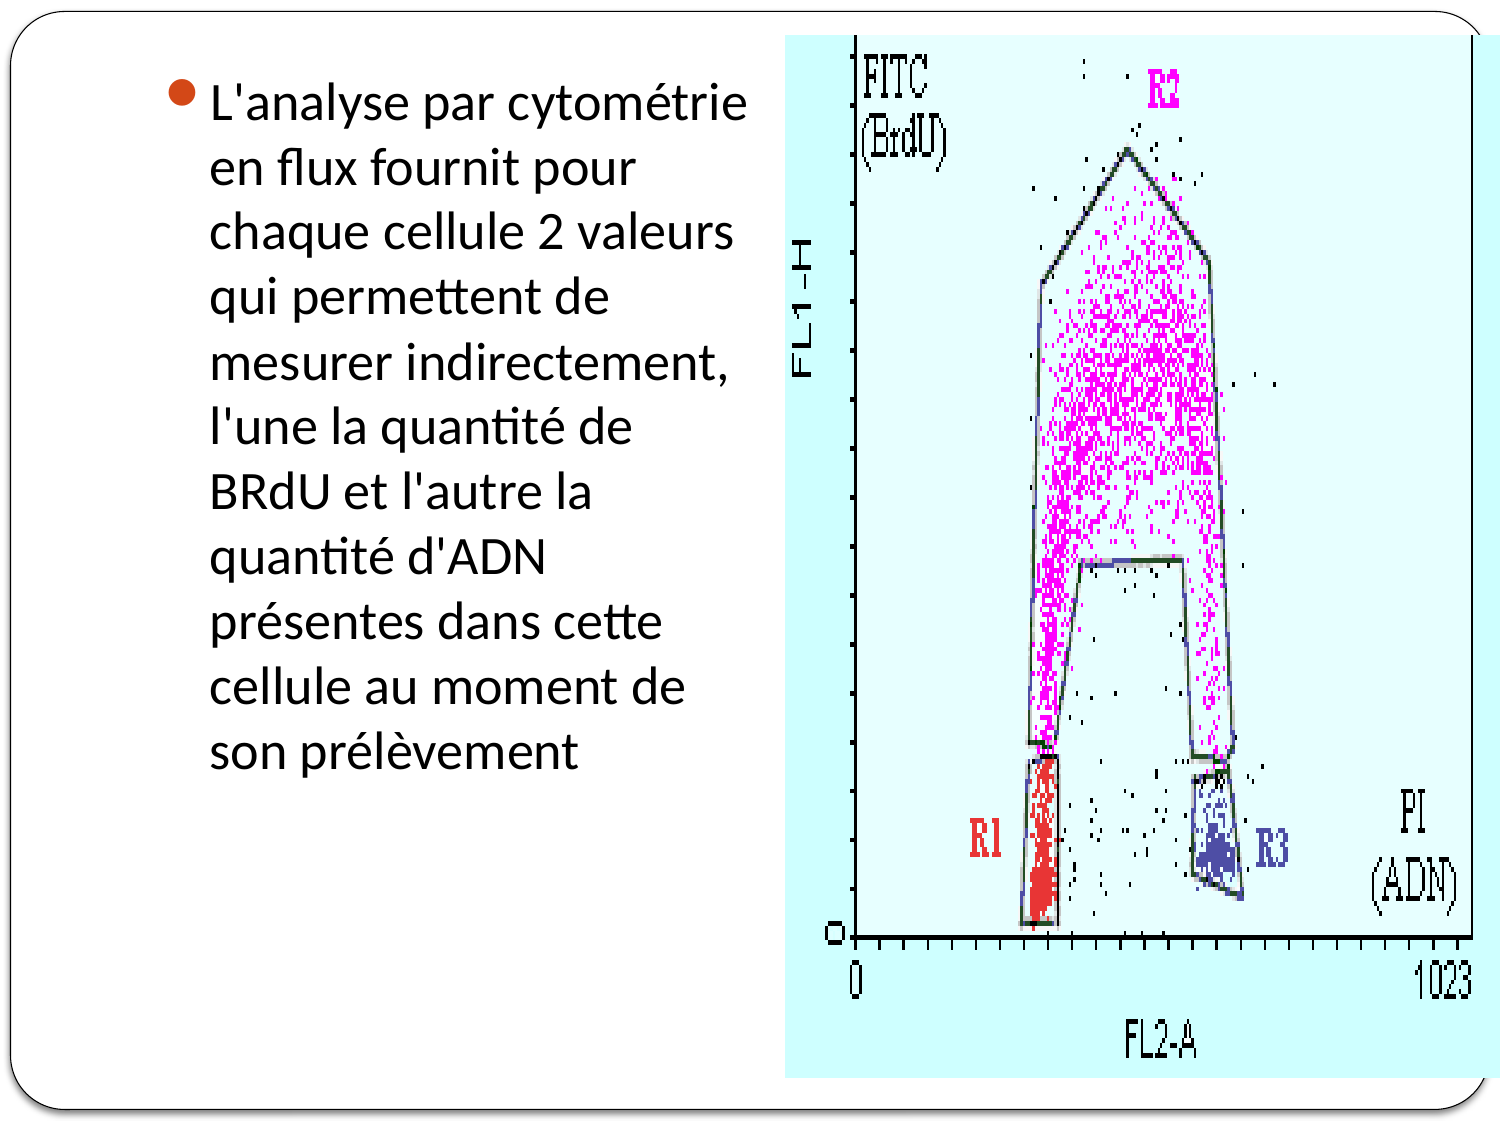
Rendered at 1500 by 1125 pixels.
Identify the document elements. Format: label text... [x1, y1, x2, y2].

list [784, 34, 1500, 1079]
list L'analyse par cytométrie en flux fournit pour chaque cellule 2 valeurs qui permettent de mesurer indirectement, l'une la quantité de BRdU et l'autre la quantité d'ADN présentes dans cette cellule au moment de son prélèvement [150, 58, 765, 988]
